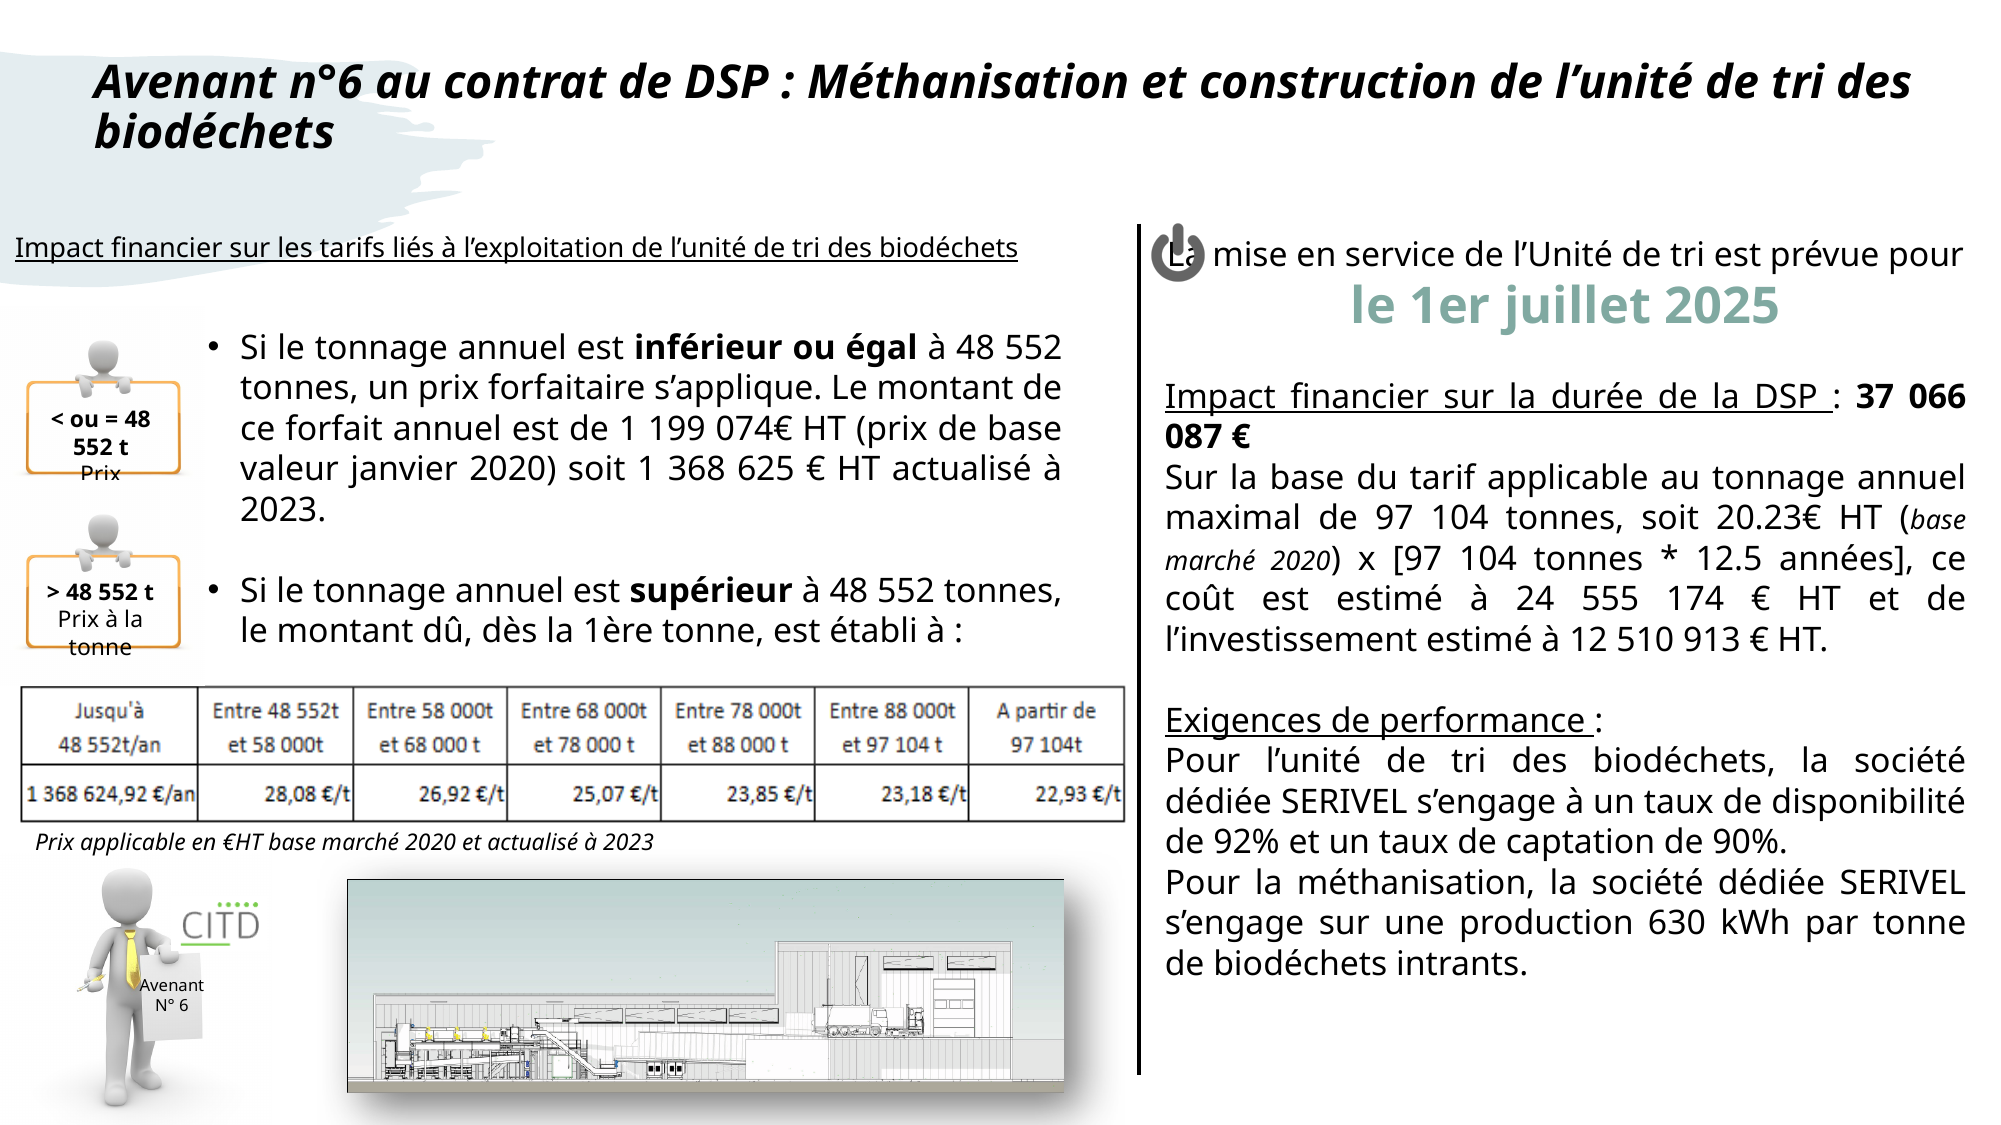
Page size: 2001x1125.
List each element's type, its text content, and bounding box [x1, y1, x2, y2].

picture [0, 853, 272, 1125]
title Avenant n°6 au contrat de DSP : Méthanisation et construction de l’unité de tri des biodéchets [79, 49, 1956, 168]
text_box Prix applicable en €HT base marché 2020 et actualisé à 2023 [19, 834, 1099, 866]
list Si le tonnage annuel est inférieur ou égal à 48 552 tonnes, un prix forfaitaire s’applique. Le montant de ce forfait annuel est de 1 199 074€ HT (prix de base valeur janvier 2020) soit 1 368 625 € HT actualisé à 2023. Si le tonnage annuel est supérieur à 48 552 tonnes, le montant dû, dès la 1ère tonne, est établi à : [192, 290, 1078, 664]
picture [1151, 223, 1205, 282]
text_box La mise en service de l’Unité de tri est prévue pour le 1er juillet 2025 Impact financier sur la durée de la DSP : 37 066 087 € Sur la base du tarif applicable au tonnage annuel maximal de 97 104 tonnes, soit 20.23€ HT (base marché 2020) x [97 104 tonnes * 12.5 années], ce coût est estimé à 24 555 174 € HT et de l’investissement estimé à 12 510 913 € HT. Exigences de performance : Pour l’unité de tri des biodéchets, la société dédiée SERIVEL s’engage à un taux de disponibilité de 92% et un taux de captation de 90%. Pour la méthanisation, la société dédiée SERIVEL s’engage sur une production 630 kWh par tonne de biodéchets intrants. [1149, 225, 1982, 1011]
picture [347, 879, 1064, 1093]
text_box Impact financier sur les tarifs liés à l’exploitation de l’unité de tri des biodéchets [0, 222, 1079, 290]
picture [0, 306, 1134, 834]
